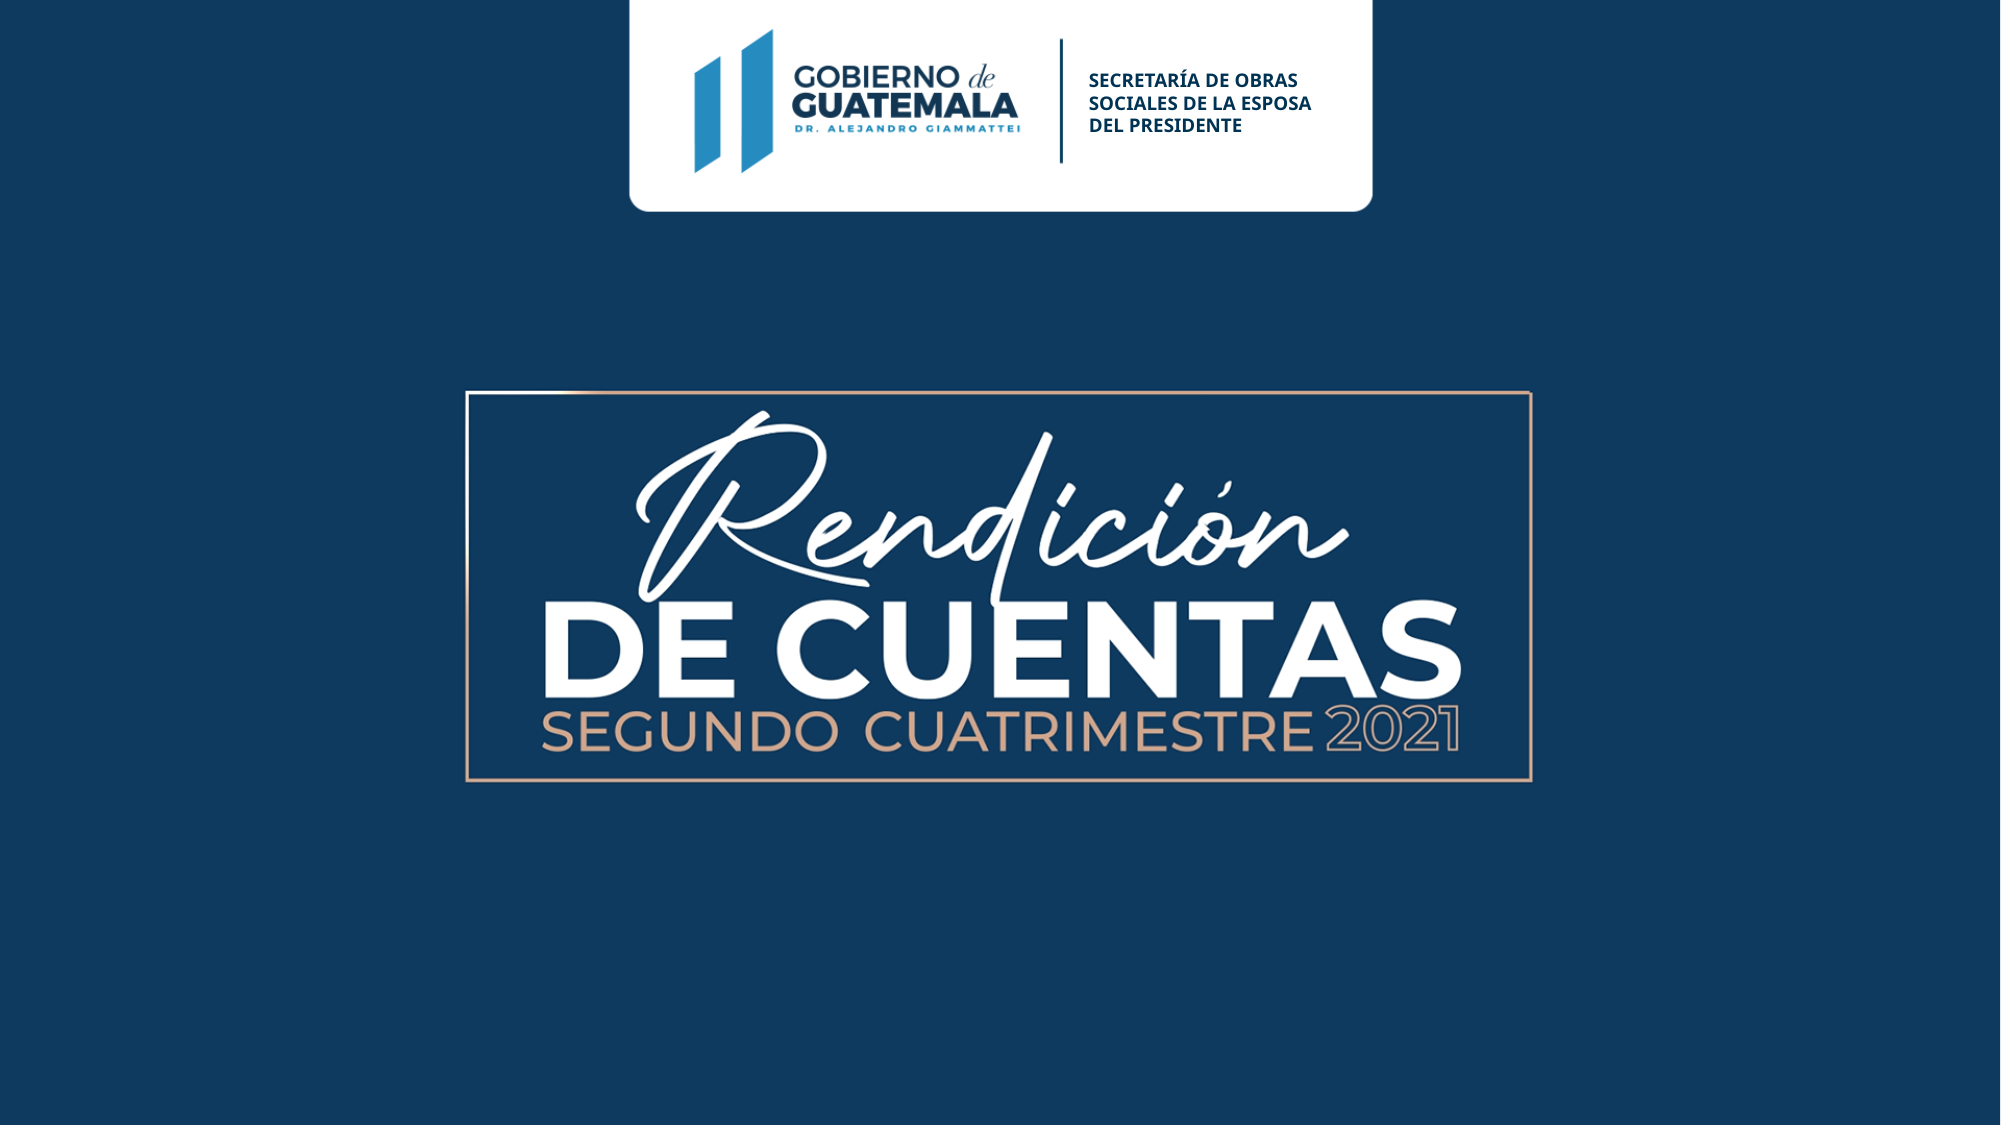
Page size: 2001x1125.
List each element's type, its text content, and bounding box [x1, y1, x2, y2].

text_box SECRETARÍA DE OBRAS SOCIALES DE LA ESPOSA DEL PRESIDENTE [1074, 61, 1357, 144]
picture [0, 0, 2001, 1125]
